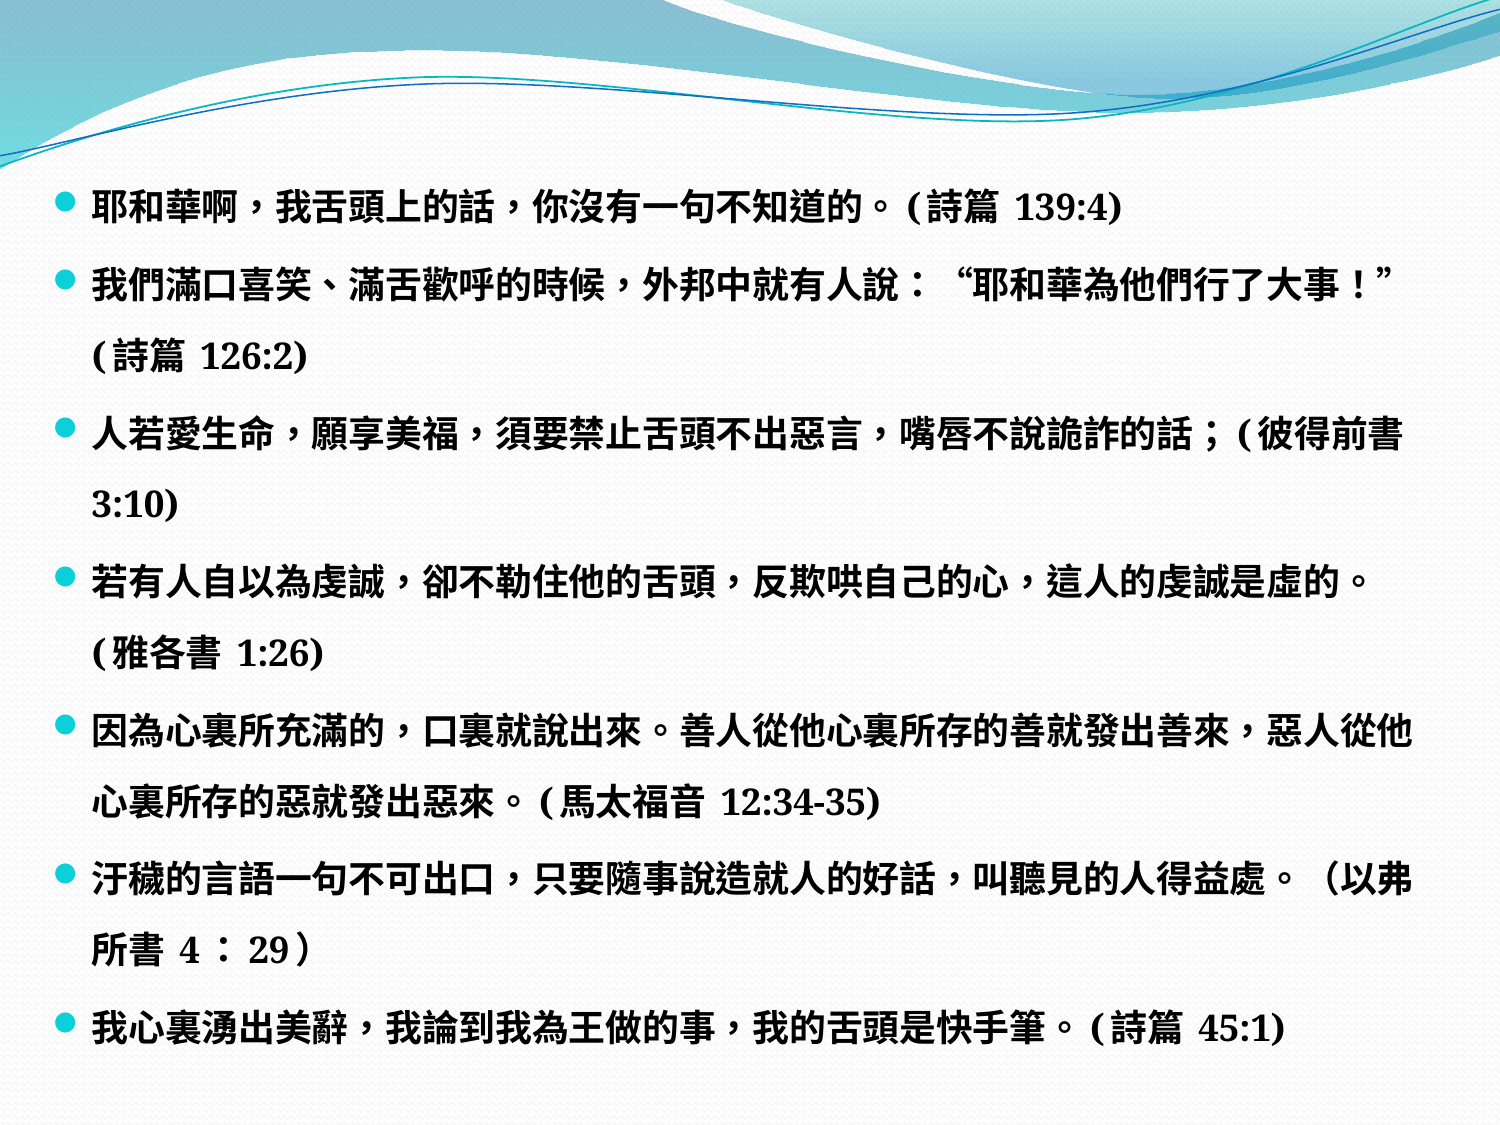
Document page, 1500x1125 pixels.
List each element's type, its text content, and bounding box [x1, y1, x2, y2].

list 耶和華啊，我舌頭上的話，你沒有一句不知道的。(詩篇 139:4) 我們滿口喜笑、滿舌歡呼的時候，外邦中就有人說：“耶和華為他們行了大事！” (詩篇 126:2) 人若愛生命，願享美福，須要禁止舌頭不出惡言，嘴唇不說詭詐的話；(彼得前書 3:10) 若有人自以為虔誠，卻不勒住他的舌頭，反欺哄自己的心，這人的虔誠是虛的。(雅各書 1:26) 因為心裏所充滿的，口裏就說出來。善人從他心裏所存的善就發出善來，惡人從他心裏所存的惡就發出惡來。(馬太福音 12:34-35) 汙穢的言語一句不可出口，只要隨事說造就人的好話，叫聽見的人得益處。（以弗所書 4：29） 我心裏湧出美辭，我論到我為王做的事，我的舌頭是快手筆。(詩篇 45:1) [37, 149, 1450, 1063]
